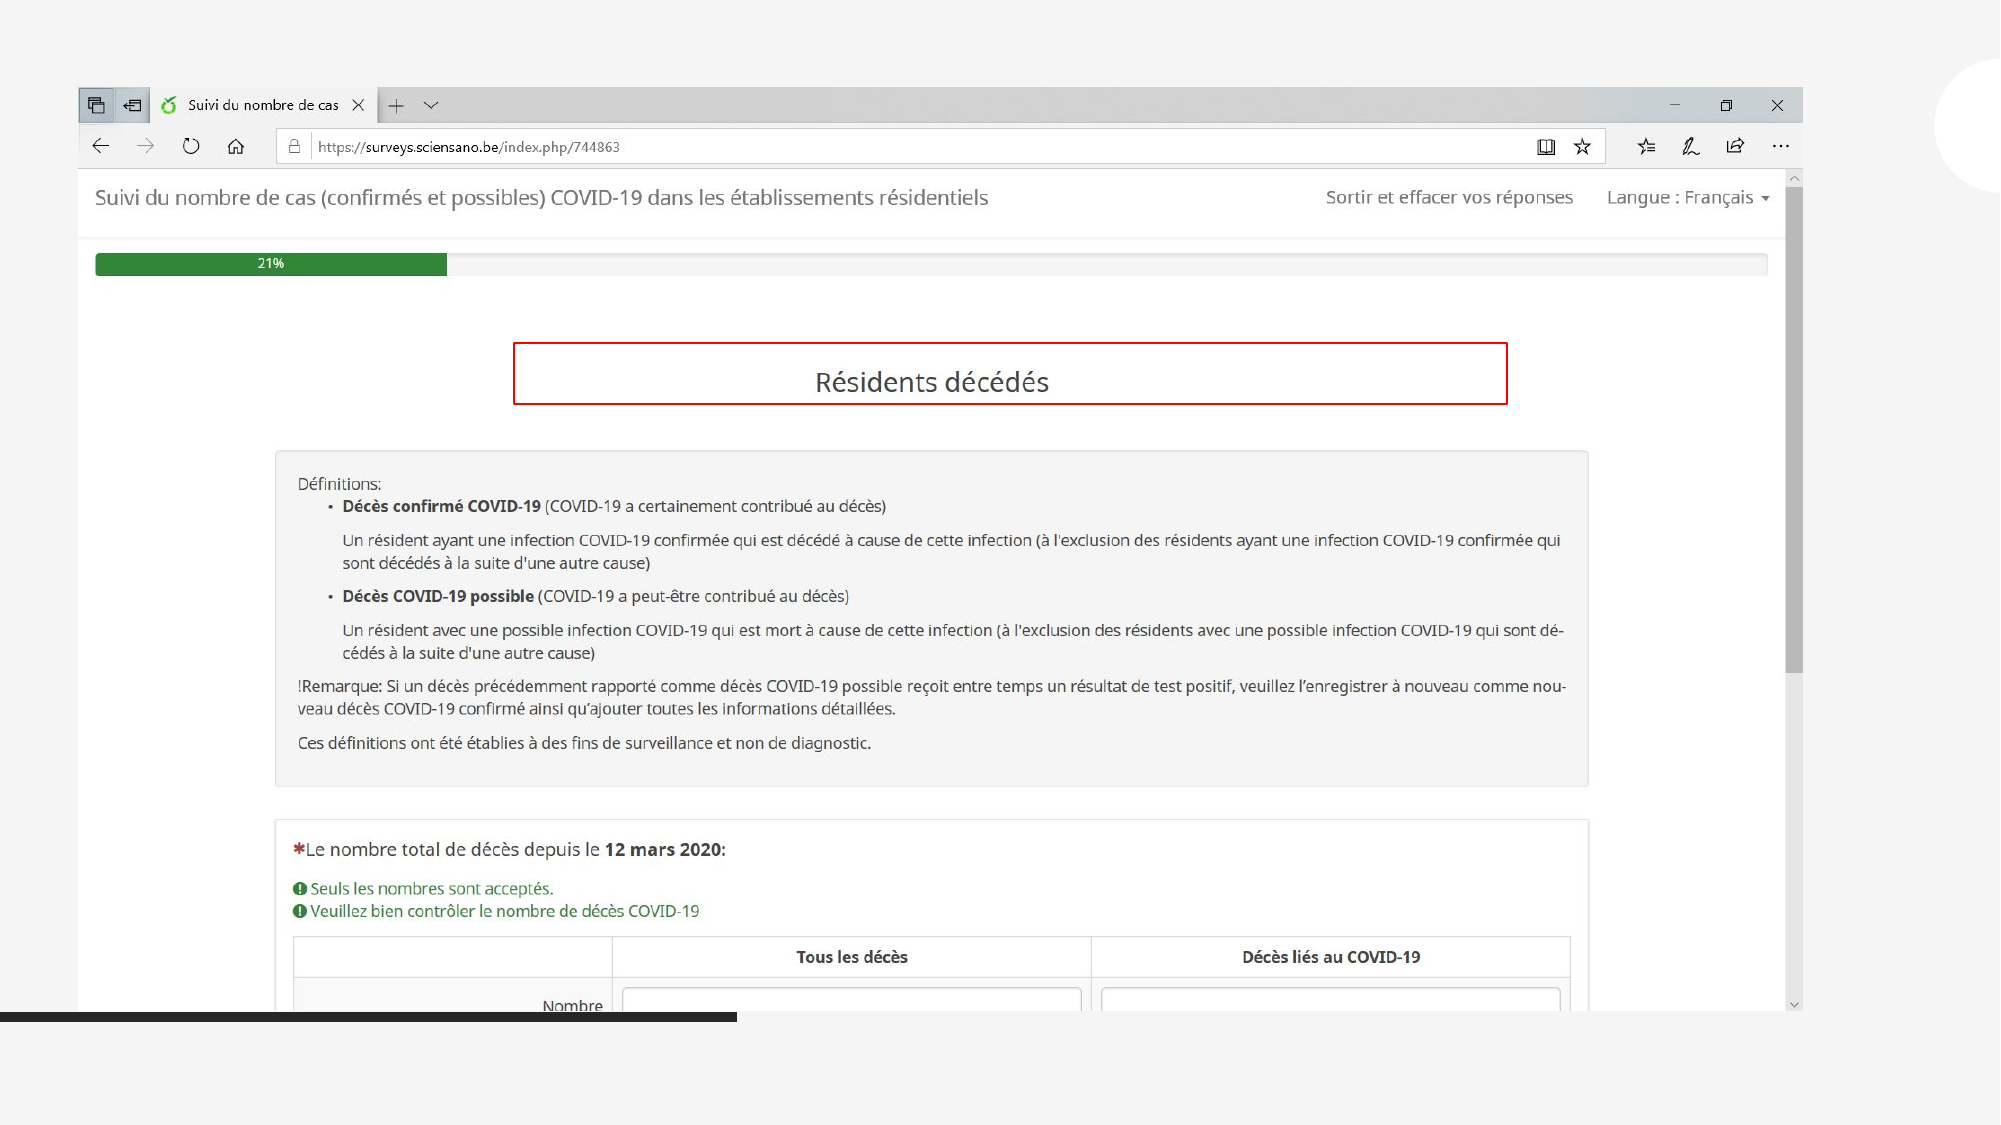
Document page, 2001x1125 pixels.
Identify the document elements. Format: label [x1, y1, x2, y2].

list [77, 87, 1803, 1011]
